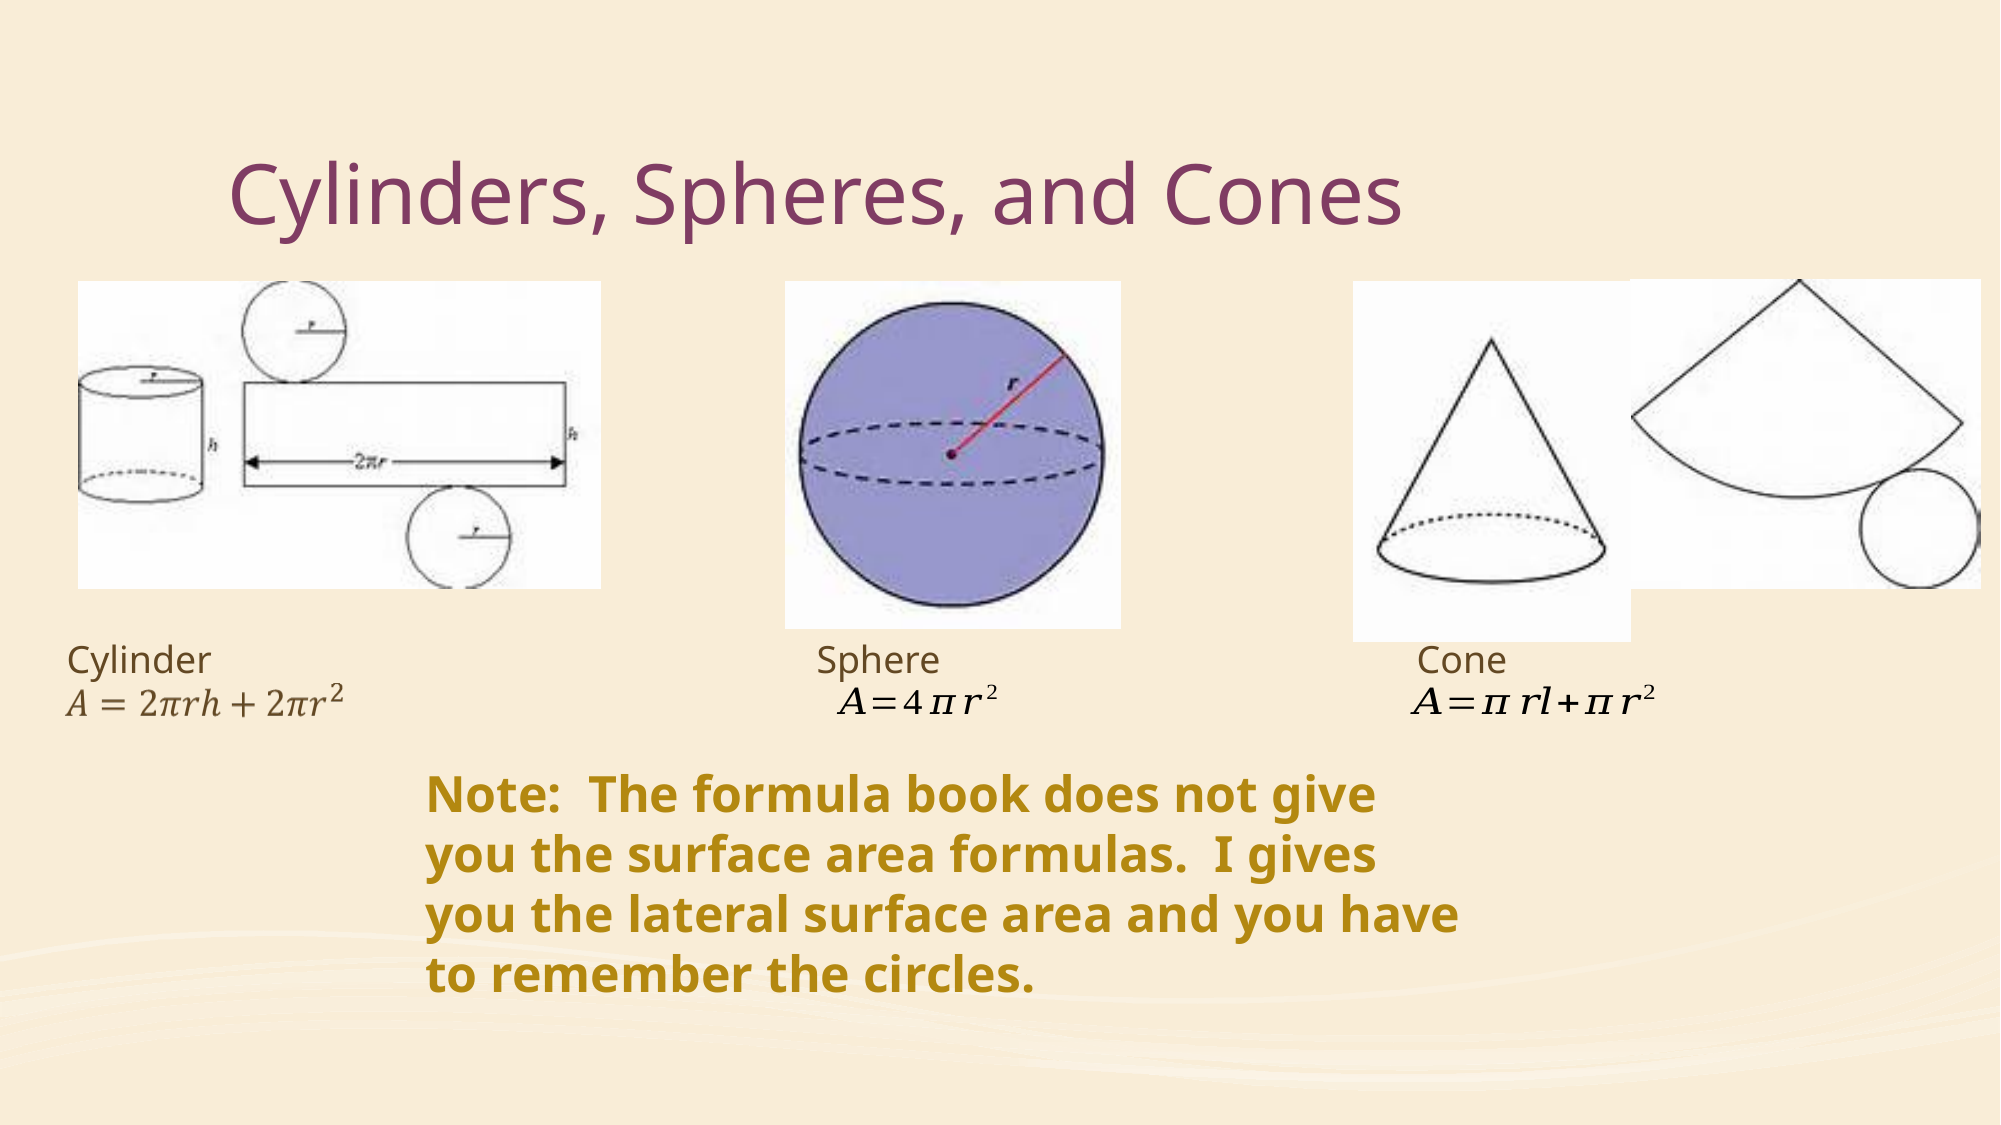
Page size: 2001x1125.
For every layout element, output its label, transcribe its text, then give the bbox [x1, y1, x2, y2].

title Cylinders, Spheres, and Cones [212, 50, 1788, 250]
picture [785, 281, 1121, 629]
picture [1353, 279, 1981, 642]
text_box Note: The formula book does not give you the surface area formulas. I gives you the lateral surface area and you have to remember the circles. [410, 755, 1496, 1011]
picture [51, 678, 354, 730]
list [78, 281, 601, 589]
text_box Cylinder Sphere Cone [51, 628, 1981, 779]
